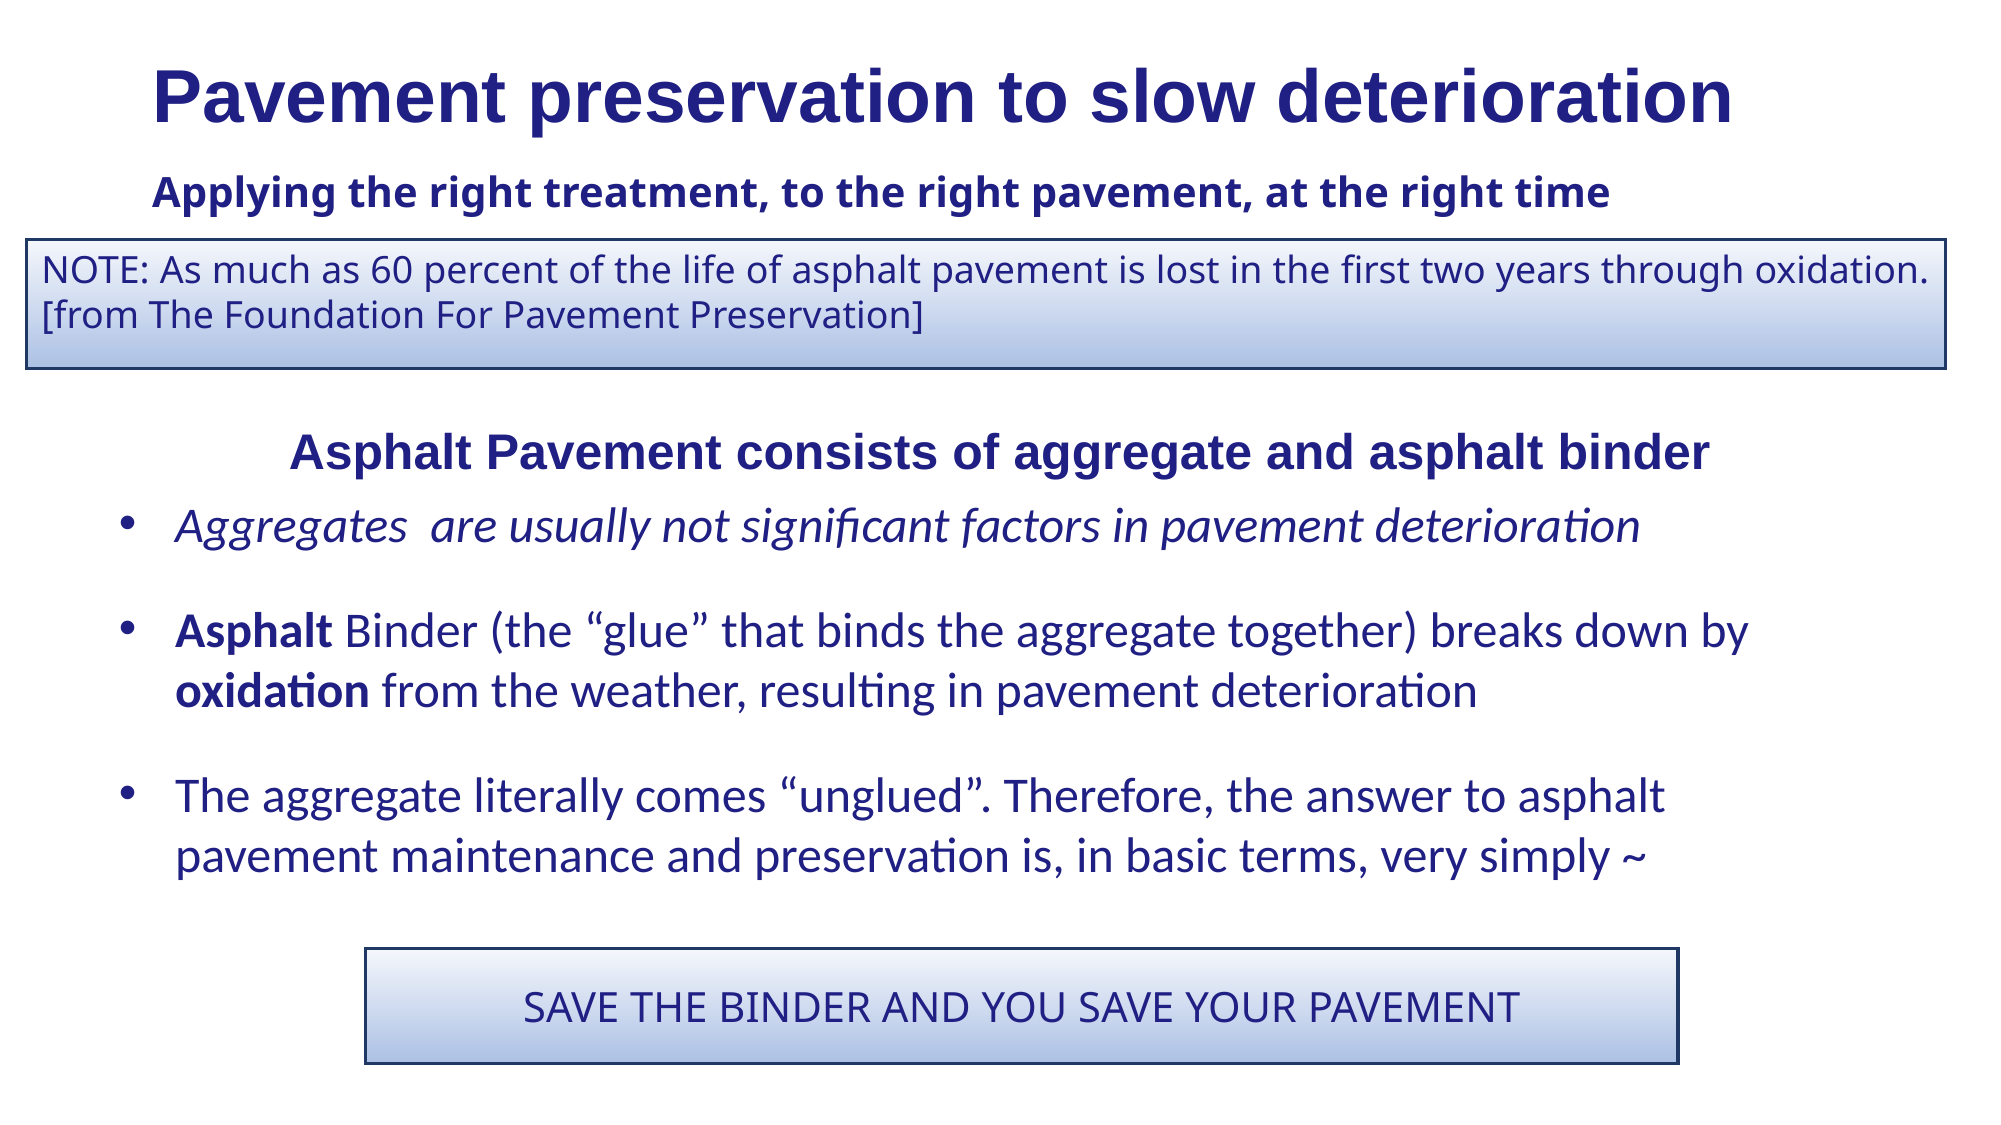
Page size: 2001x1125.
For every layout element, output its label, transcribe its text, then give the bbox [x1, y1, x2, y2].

text_box NOTE: As much as 60 percent of the life of asphalt pavement is lost in the first two years through oxidation. [from The Foundation For Pavement Preservation] [26, 239, 1946, 369]
text_box Applying the right treatment, to the right pavement, at the right time [137, 158, 1749, 239]
text_box SAVE THE BINDER AND YOU SAVE YOUR PAVEMENT [365, 948, 1678, 1064]
title Pavement preservation to slow deterioration [137, 18, 1863, 179]
text_box Asphalt Pavement consists of aggregate and asphalt binder Aggregates are usually not significant factors in pavement deterioration Asphalt Binder (the “glue” that binds the aggregate together) breaks down by oxidation from the weather, resulting in pavement deterioration The aggregate literally comes “unglued”. Therefore, the answer to asphalt pavement maintenance and preservation is, in basic terms, very simply ~ [104, 412, 1896, 890]
